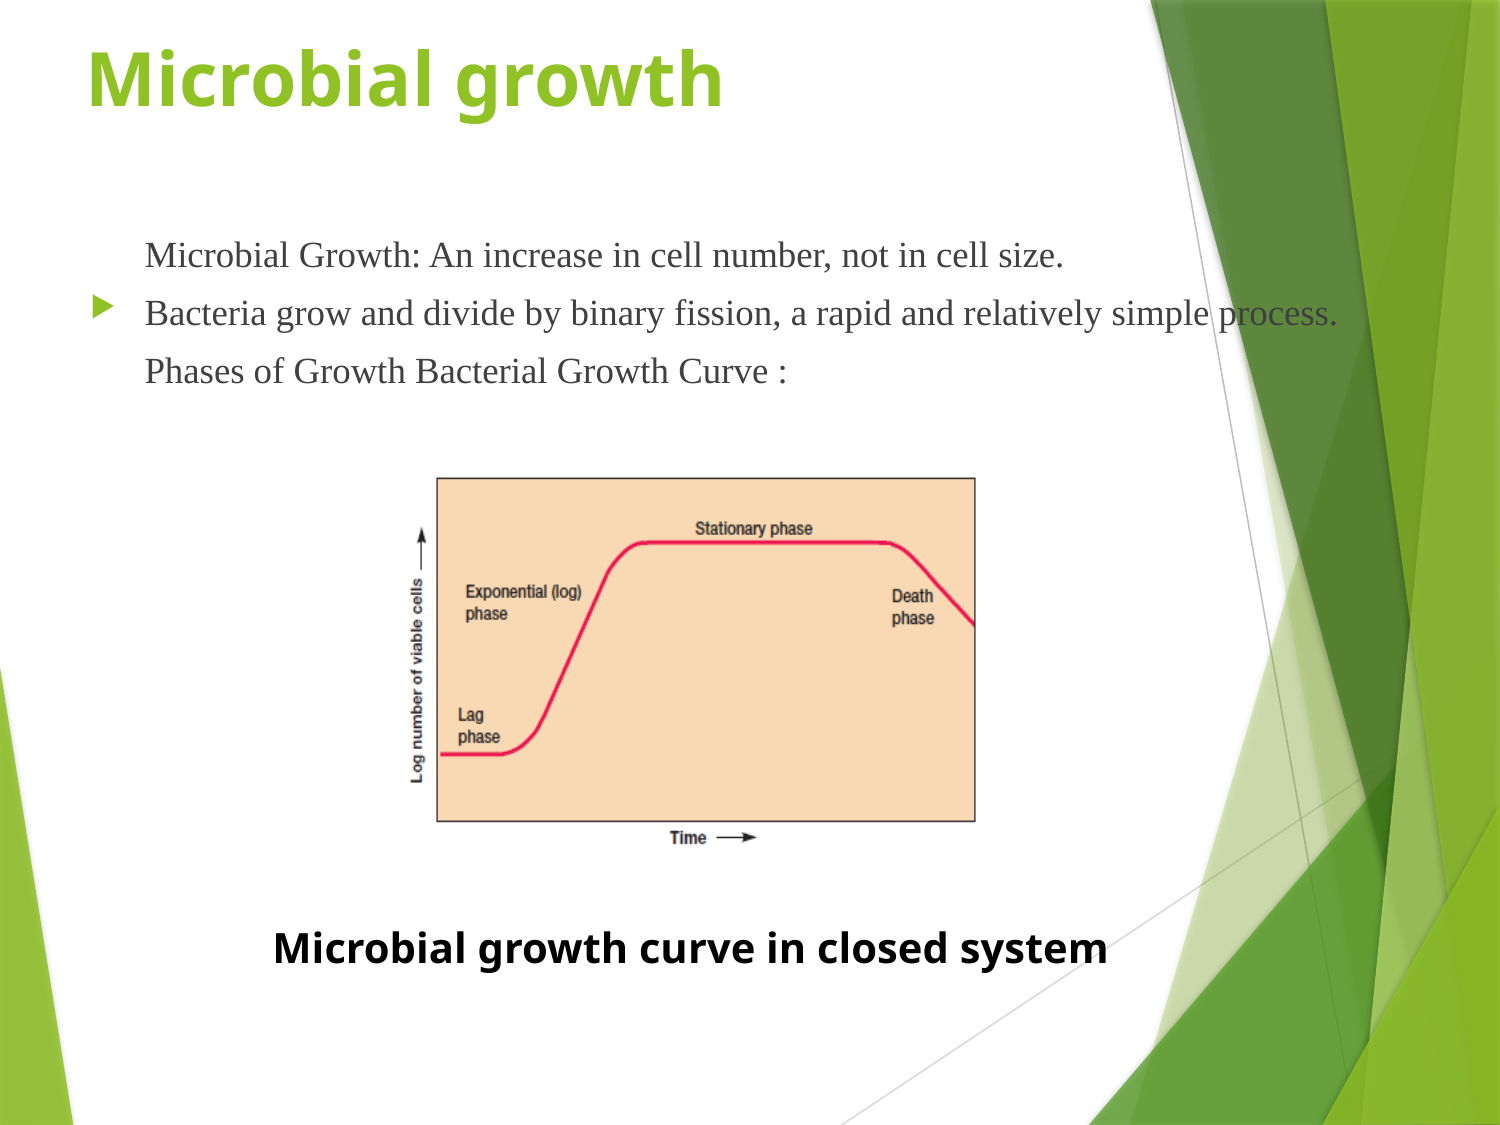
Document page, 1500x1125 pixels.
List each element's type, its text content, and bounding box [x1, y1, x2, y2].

title Microbial growth [70, 23, 1421, 211]
text_box Microbial growth curve in closed system [257, 914, 1161, 979]
list Microbial Growth: An increase in cell number, not in cell size. Bacteria grow and divide by binary fission, a rapid and relatively simple process. Phases of Growth Bacterial Growth Curve : [75, 222, 1425, 516]
picture [409, 450, 985, 856]
